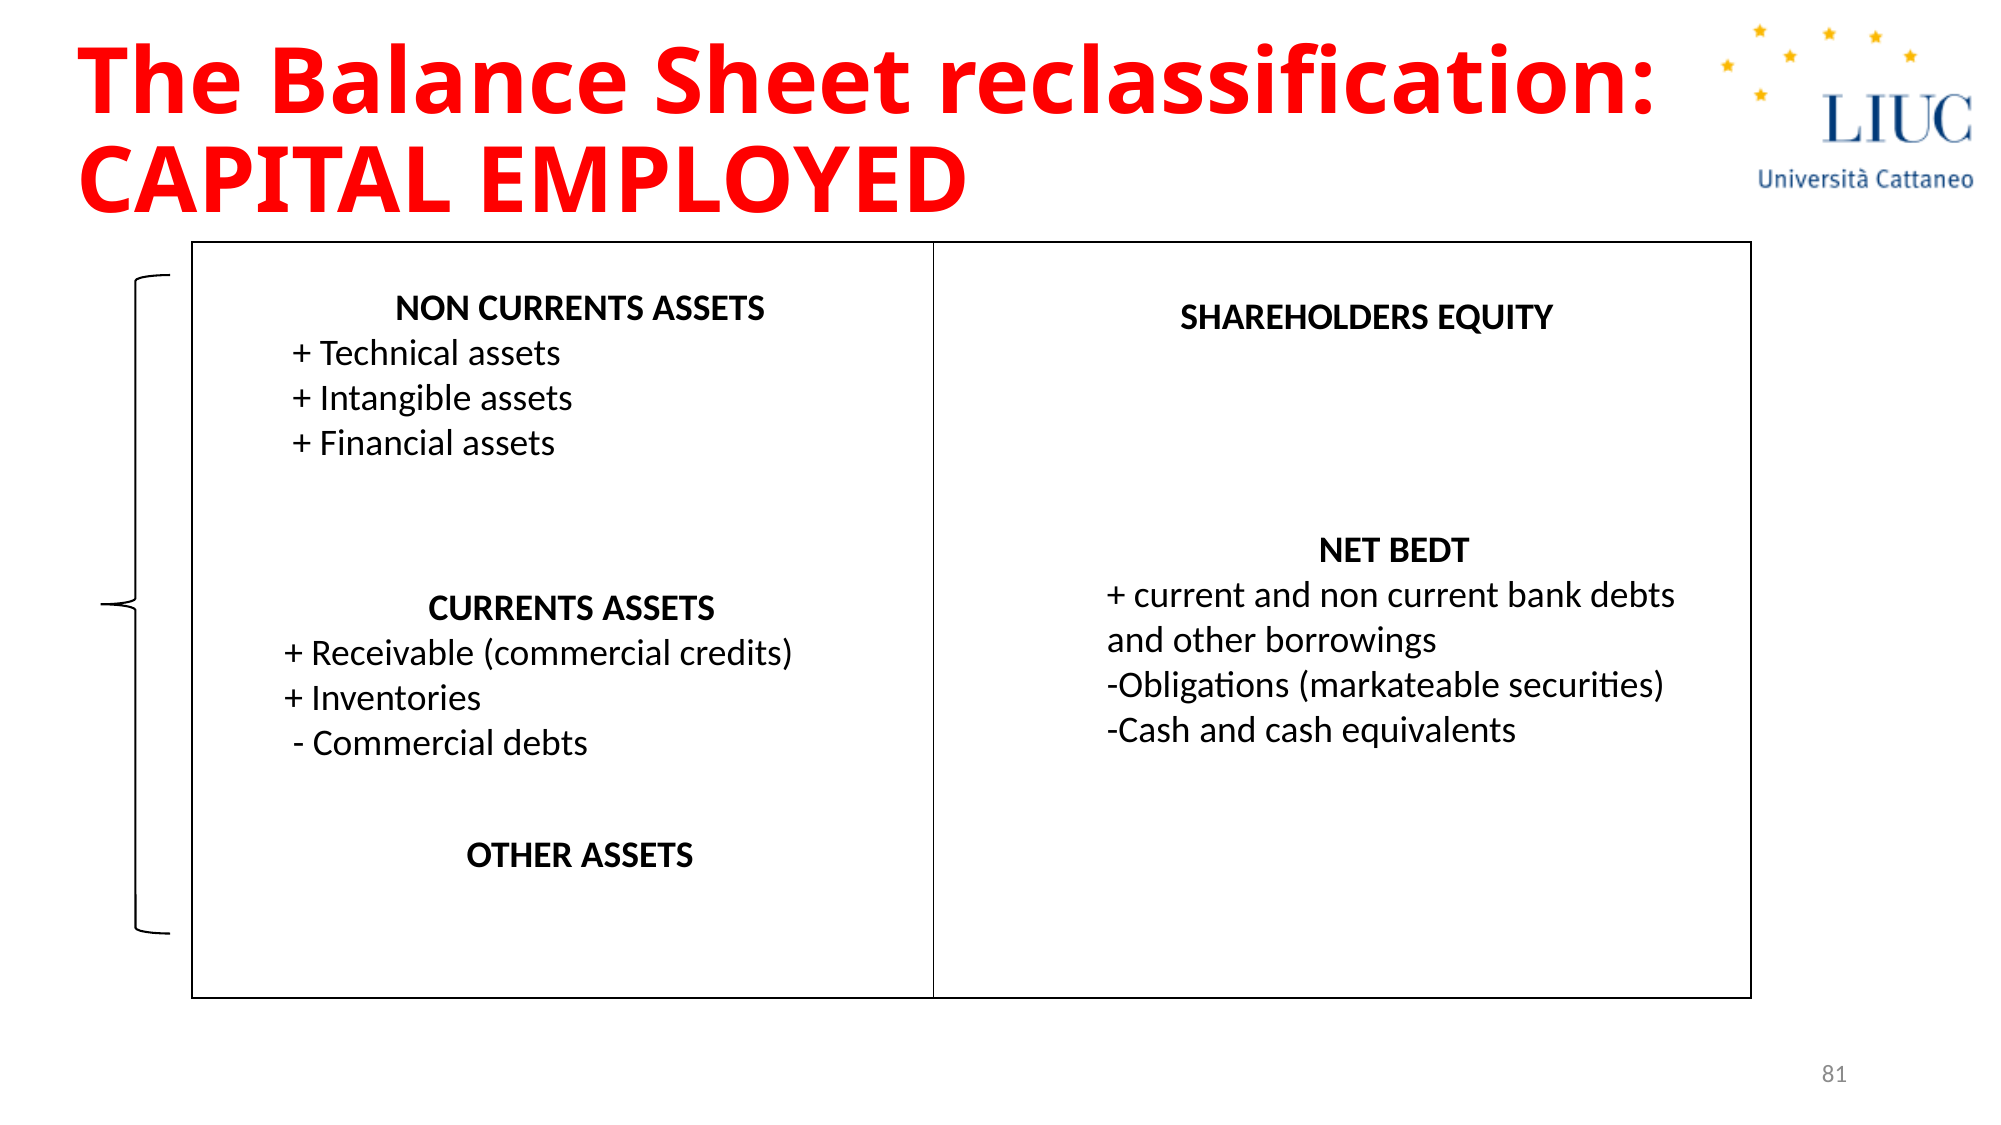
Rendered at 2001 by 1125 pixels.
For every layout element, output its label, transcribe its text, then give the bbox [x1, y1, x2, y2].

text_box SHAREHOLDERS EQUITY [1064, 284, 1670, 379]
text_box CURRENTS ASSETS + Receivable (commercial credits) + Inventories - Commercial debts [269, 574, 875, 769]
title The Balance Sheet reclassification: CAPITAL EMPLOYED [61, 24, 1787, 242]
text_box [934, 241, 1752, 999]
picture [1696, 0, 2000, 210]
text_box [191, 241, 933, 999]
text_box NET BEDT + current and non current bank debts and other borrowings -Obligations (markateable securities) -Cash and cash equivalents [1091, 517, 1698, 826]
text_box NON CURRENTS ASSETS + Technical assets + Intangible assets + Financial assets [277, 274, 883, 495]
text_box OTHER ASSETS [277, 822, 883, 889]
slide_number 81 [1412, 1042, 1863, 1103]
text_box [100, 274, 171, 935]
